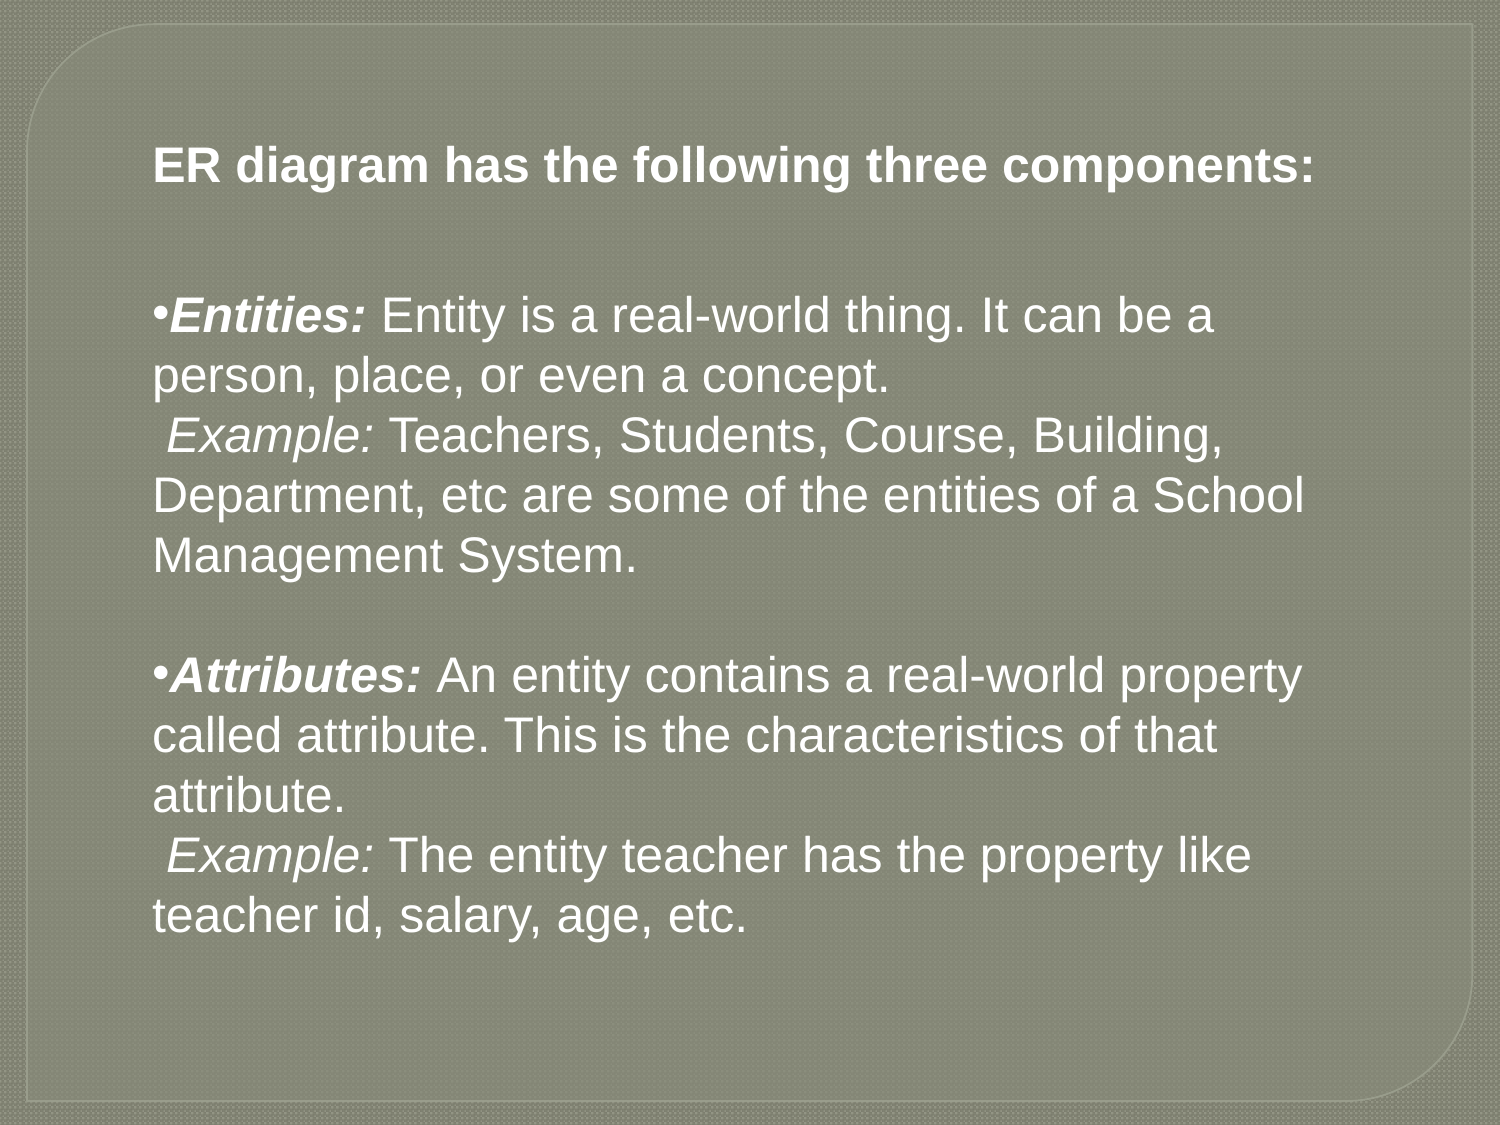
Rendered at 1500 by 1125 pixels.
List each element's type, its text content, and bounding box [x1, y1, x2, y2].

text_box Entities: Entity is a real-world thing. It can be a person, place, or even a concept. Example: Teachers, Students, Course, Building, Department, etc are some of the entities of a School Management System. Attributes: An entity contains a real-world property called attribute. This is the characteristics of that attribute. Example: The entity teacher has the property like teacher id, salary, age, etc. [137, 274, 1350, 950]
text_box ER diagram has the following three components: [137, 124, 1363, 200]
